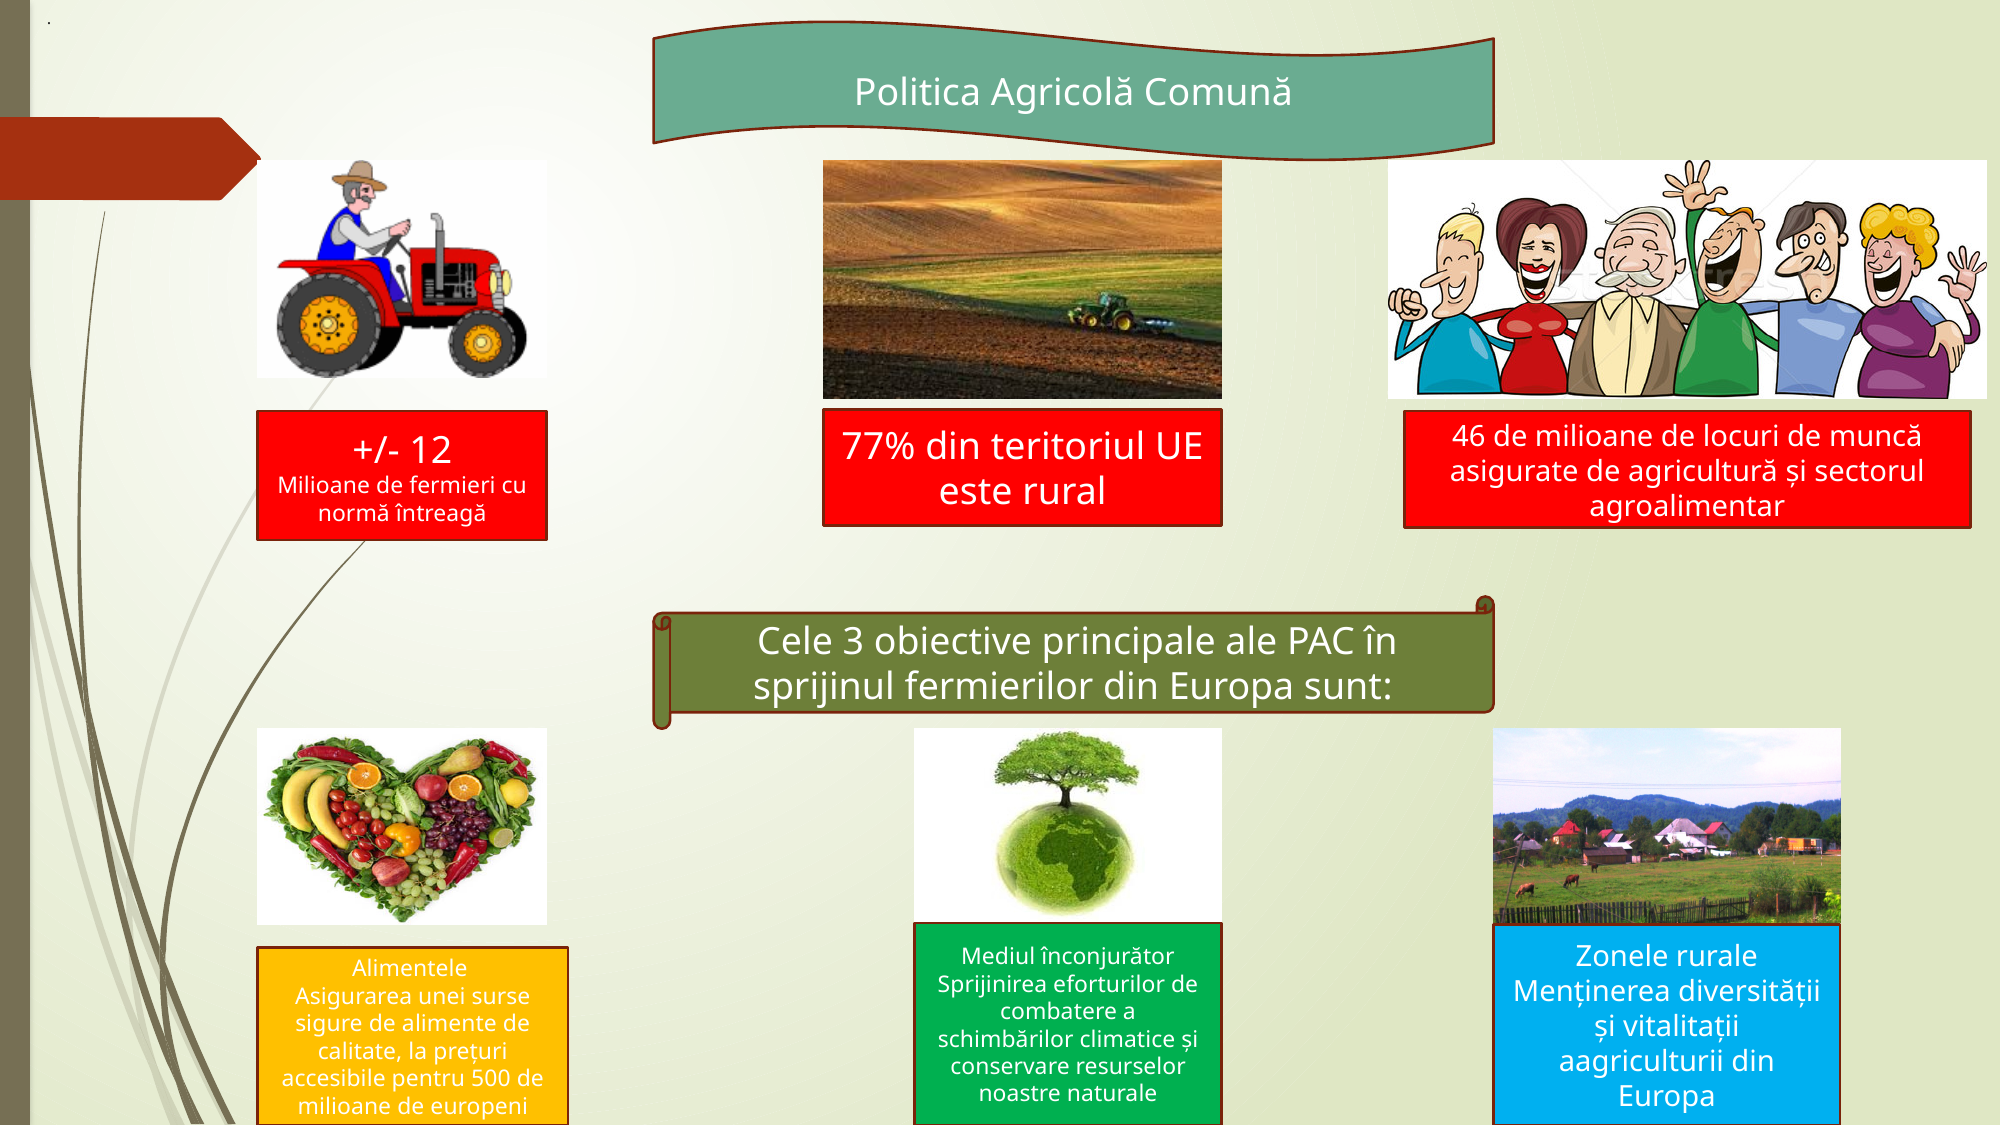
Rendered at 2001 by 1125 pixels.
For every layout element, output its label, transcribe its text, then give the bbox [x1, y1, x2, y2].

picture [257, 728, 548, 925]
text_box 46 de milioane de locuri de muncă asigurate de agricultură și sectorul agroalimentar [1403, 410, 1972, 529]
picture [1493, 728, 1841, 924]
picture [823, 160, 1222, 400]
text_box +/- 12 Milioane de fermieri cu normă întreagă [256, 410, 548, 541]
picture [914, 728, 1222, 925]
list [257, 160, 548, 378]
text_box Politica Agricolă Comună [652, 20, 1495, 162]
text_box Cele 3 obiective principale ale PAC în sprijinul fermierilor din Europa sunt: [652, 595, 1495, 730]
text_box 77% din teritoriul UE este rural [822, 408, 1223, 527]
text_box Zonele rurale Menținerea diversității și vitalitații aagriculturii din Europa [1492, 931, 1841, 1125]
picture [1387, 160, 1987, 400]
title . [31, 0, 1494, 43]
text_box Mediul înconjurător Sprijinirea eforturilor de combatere a schimbărilor climatice și conservare resurselor noastre naturale [913, 932, 1223, 1125]
text_box Alimentele Asigurarea unei surse sigure de alimente de calitate, la prețuri accesibile pentru 500 de milioane de europeni [256, 946, 569, 1125]
